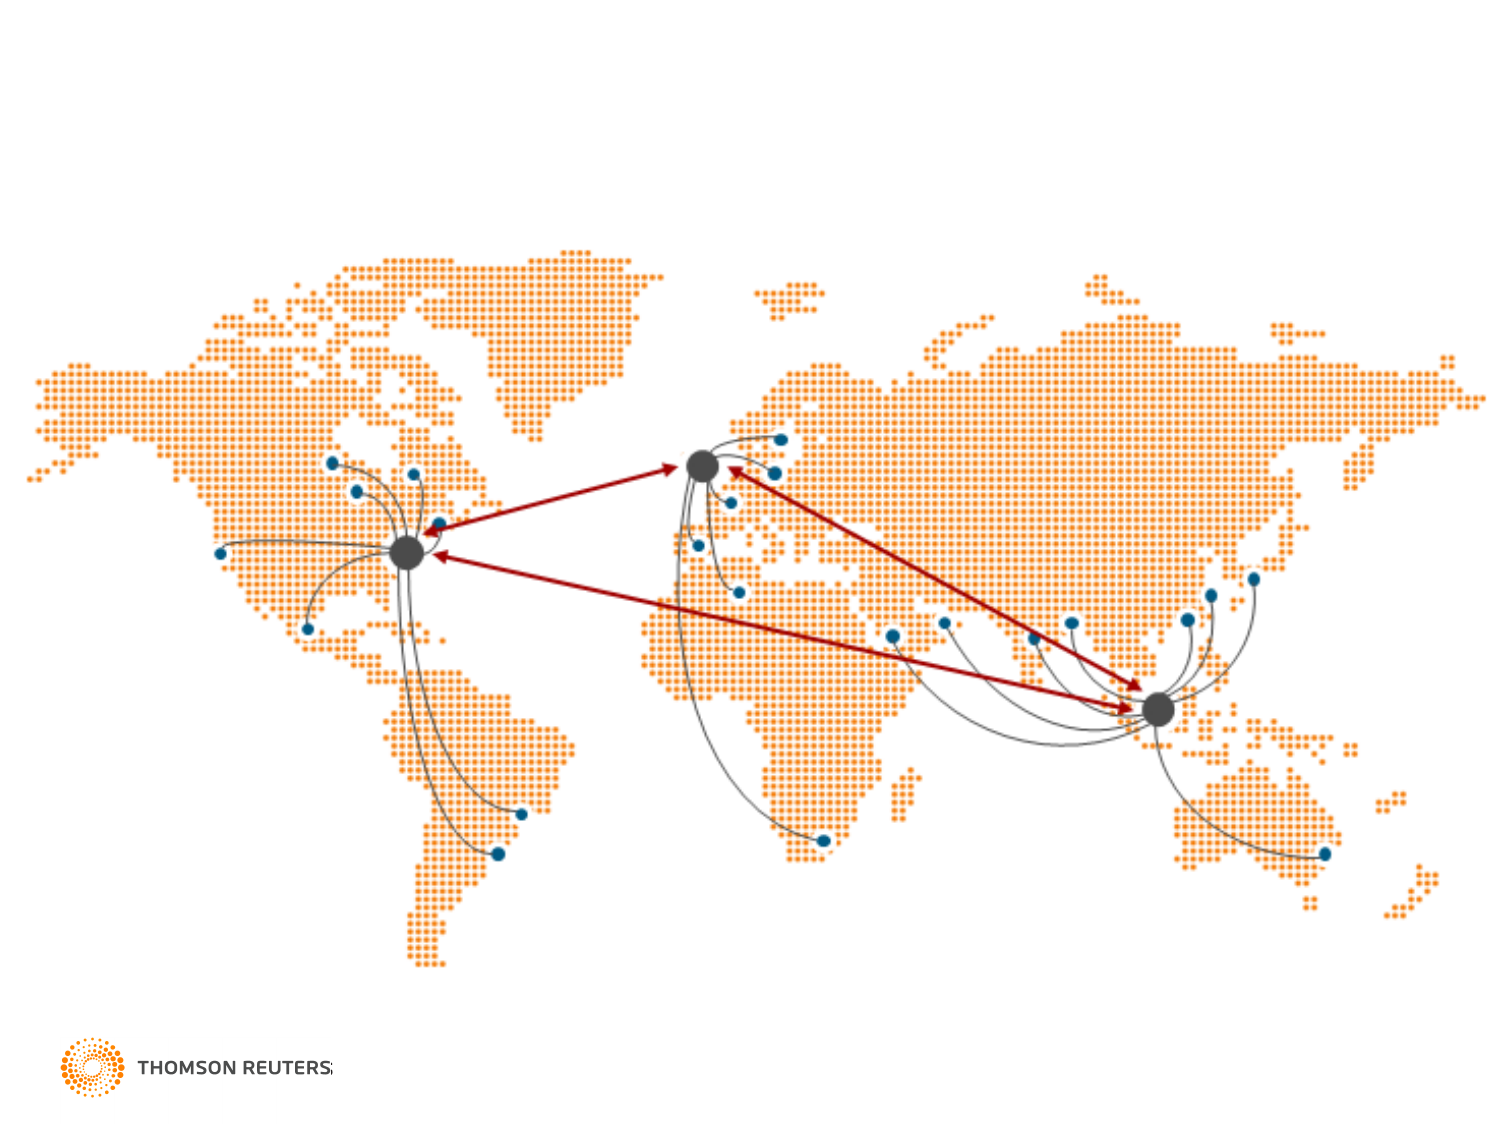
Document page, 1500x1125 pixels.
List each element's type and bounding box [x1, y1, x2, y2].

picture [0, 149, 1500, 1001]
picture [60, 1037, 333, 1125]
